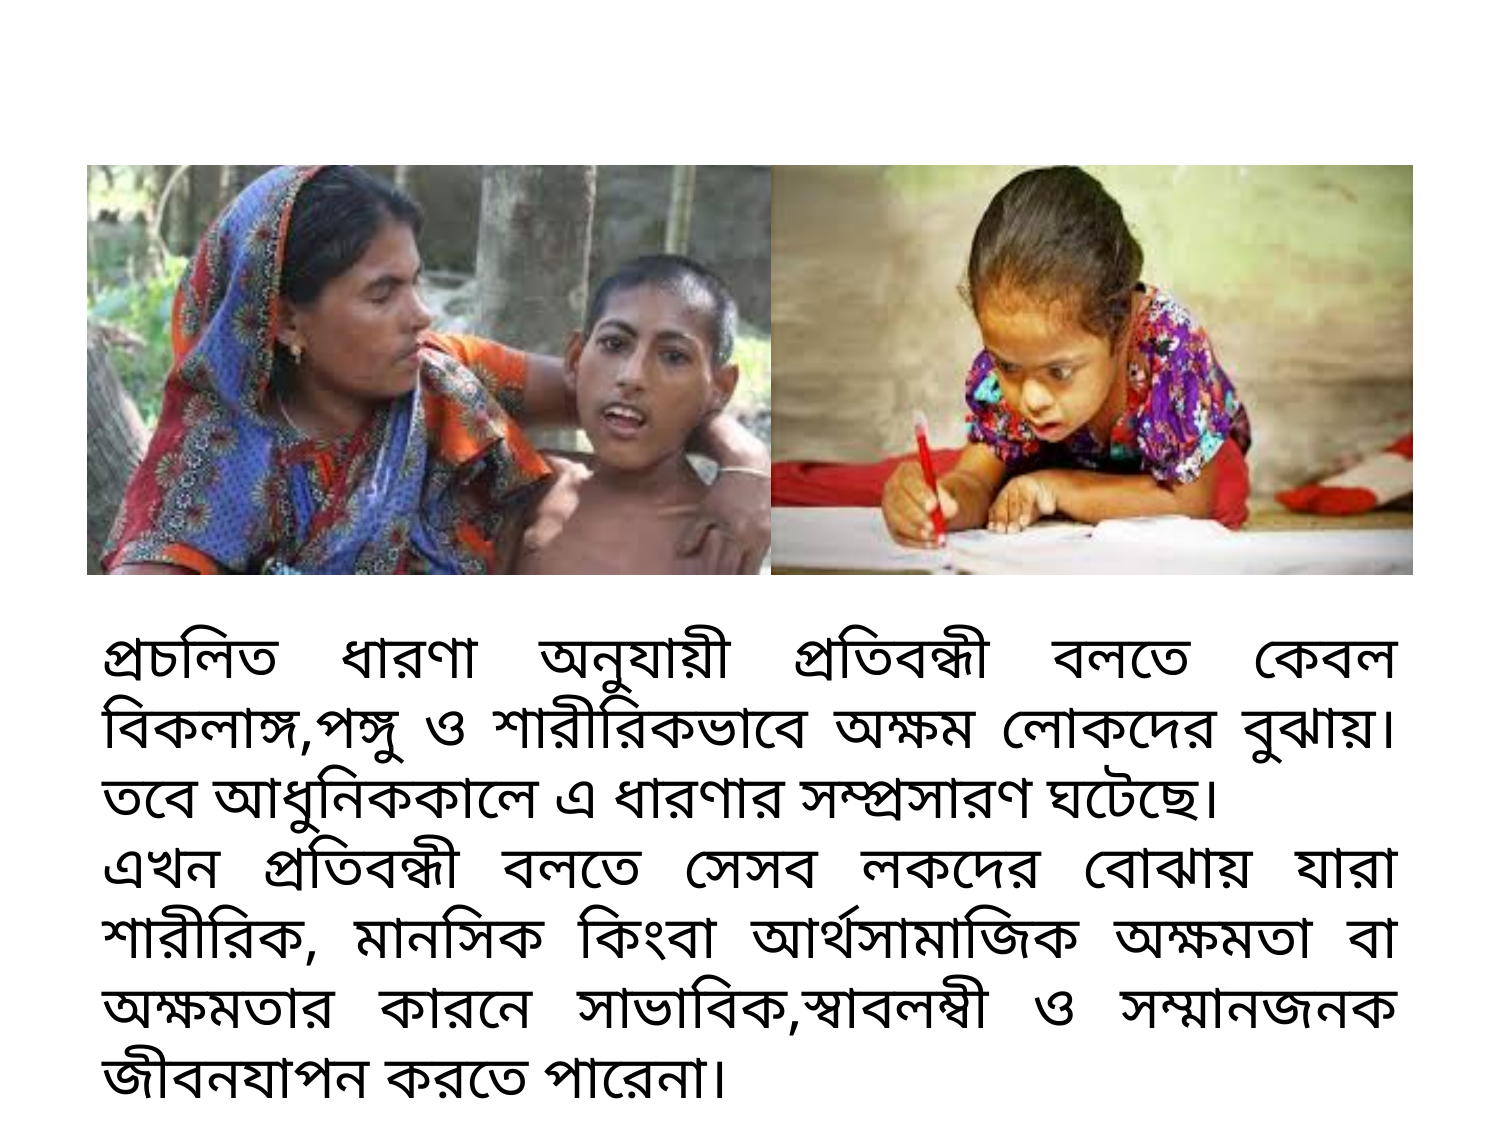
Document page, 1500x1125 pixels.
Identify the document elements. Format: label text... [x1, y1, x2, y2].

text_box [87, 165, 1413, 576]
text_box প্রচলিত ধারণা অনুযায়ী প্রতিবন্ধী বলতে কেবল বিকলাঙ্গ,পঙ্গু ও শারীরিকভাবে অক্ষম লোকদের বুঝায়। তবে আধুনিককালে এ ধারণার সম্প্রসারণ ঘটেছে। এখন প্রতিবন্ধী বলতে সেসব লকদের বোঝায় যারা শারীরিক, মানসিক কিংবা আর্থসামাজিক অক্ষমতা বা অক্ষমতার কারনে সাভাবিক,স্বাবলম্বী ও সম্মানজনক জীবনযাপন করতে পারেনা। [87, 612, 1413, 1118]
